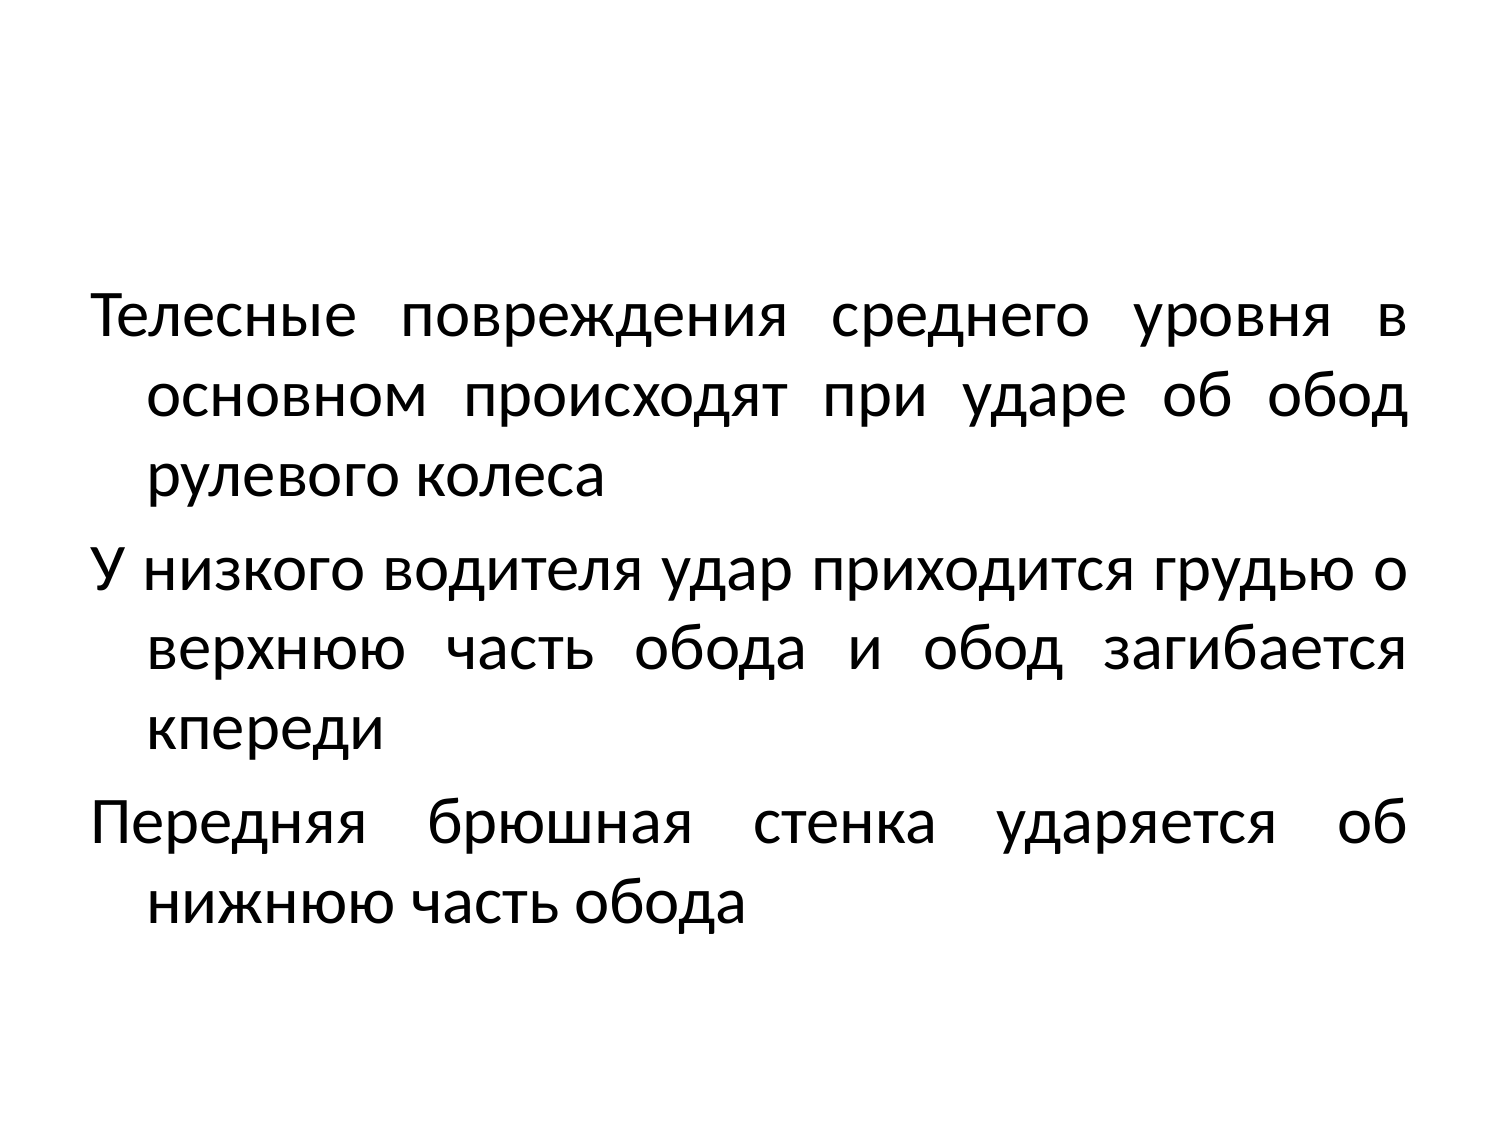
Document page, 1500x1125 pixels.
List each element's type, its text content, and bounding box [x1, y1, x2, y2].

list Телесные повреждения среднего уровня в основном происходят при ударе об обод рулевого колеса У низкого водителя удар приходится грудью о верхнюю часть обода и обод загибается кпереди Передняя брюшная стенка ударяется об нижнюю часть обода [75, 262, 1425, 1005]
